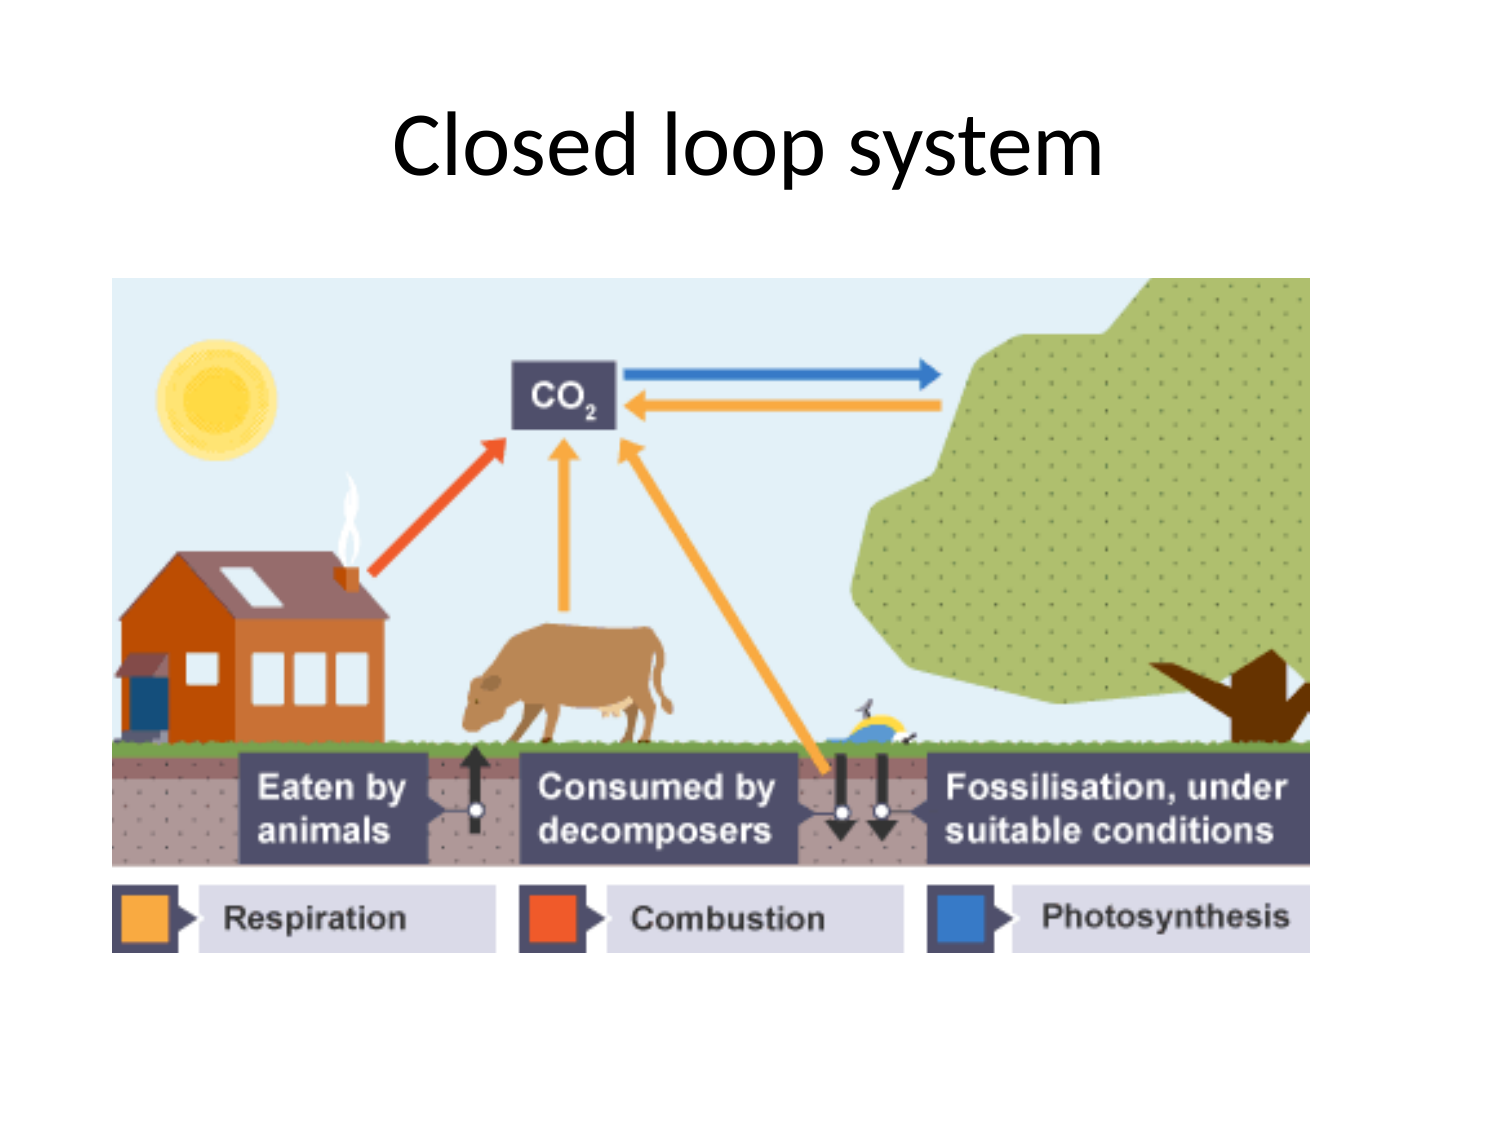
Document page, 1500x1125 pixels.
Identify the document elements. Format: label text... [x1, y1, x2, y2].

title Closed loop system [75, 45, 1425, 233]
picture [111, 278, 1310, 953]
